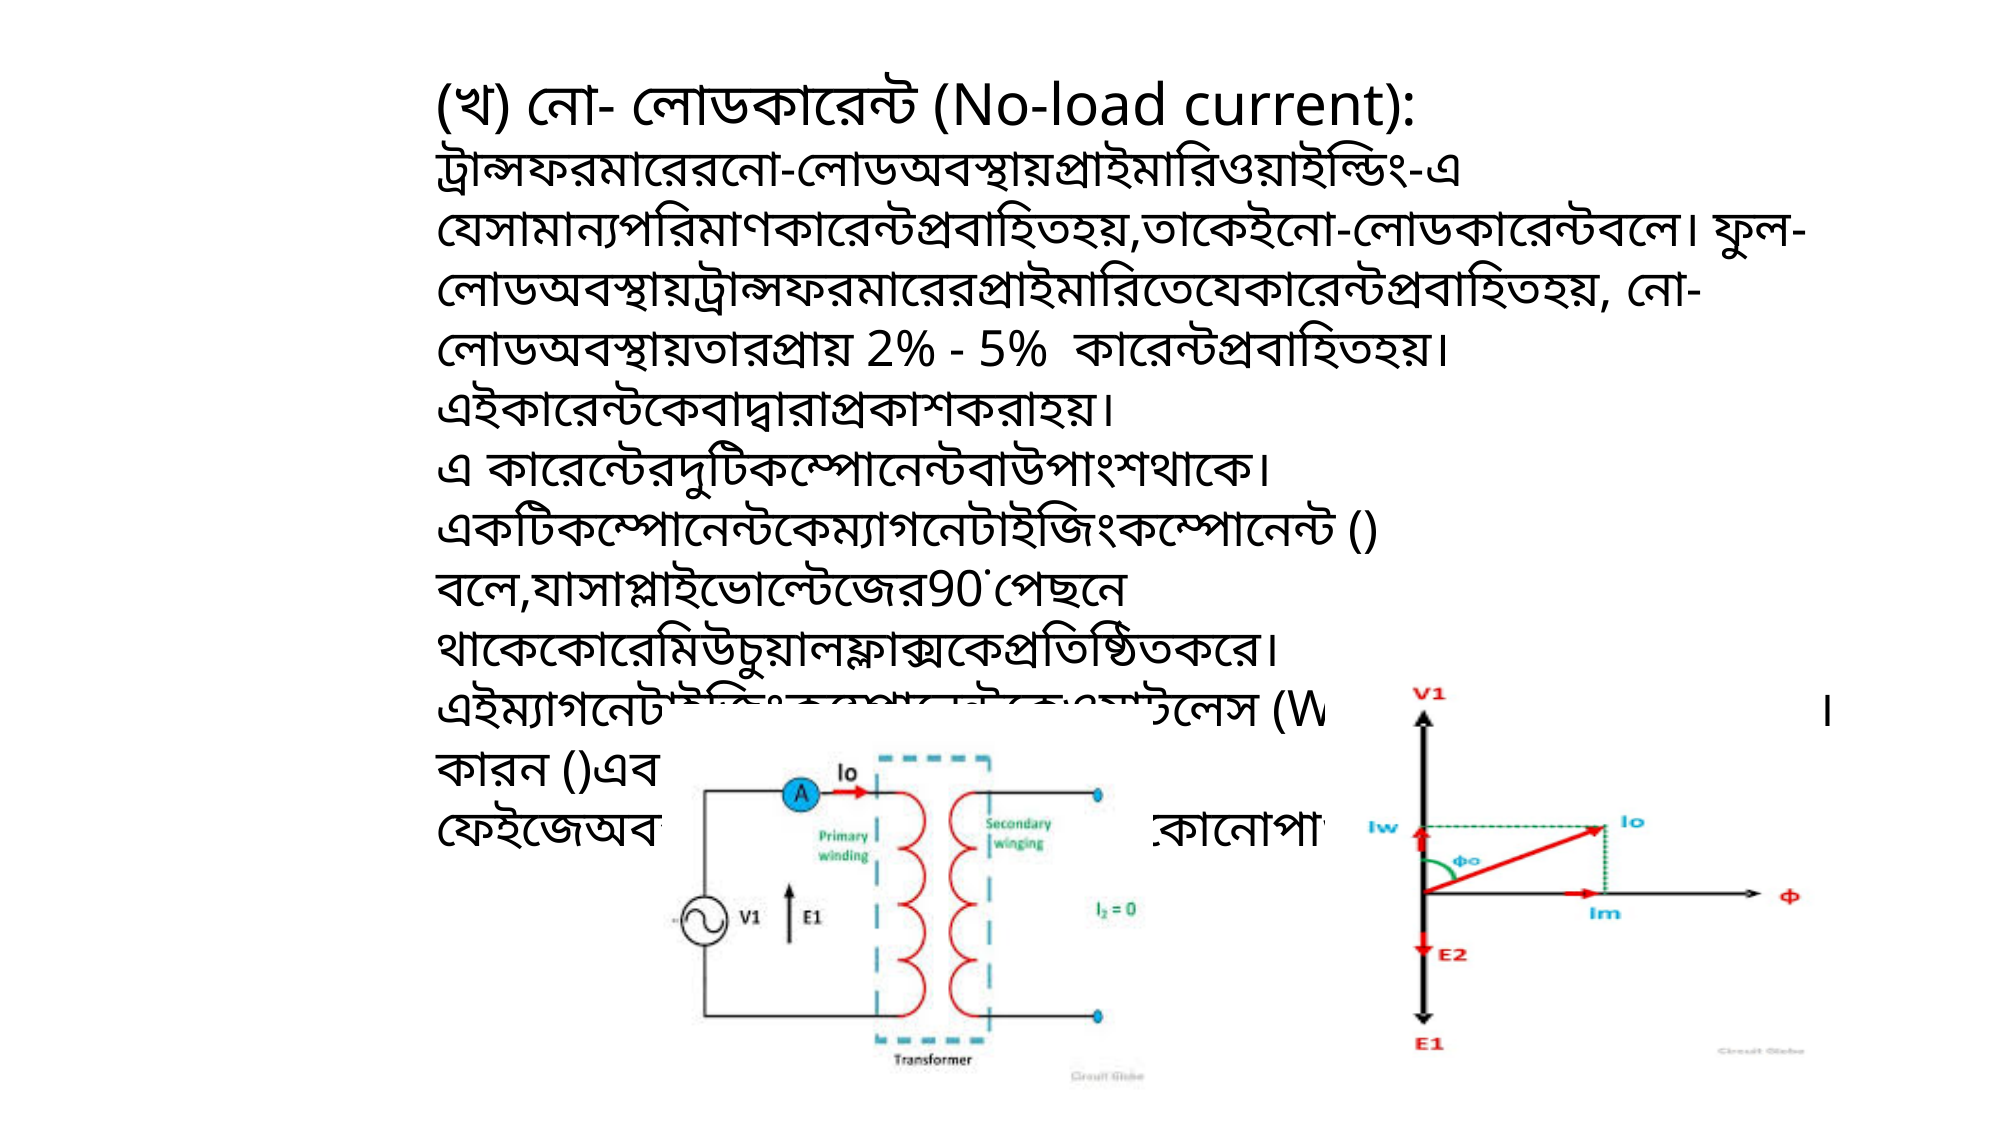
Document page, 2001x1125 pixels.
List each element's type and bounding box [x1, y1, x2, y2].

picture [662, 704, 1153, 1094]
picture [1325, 675, 1825, 1064]
